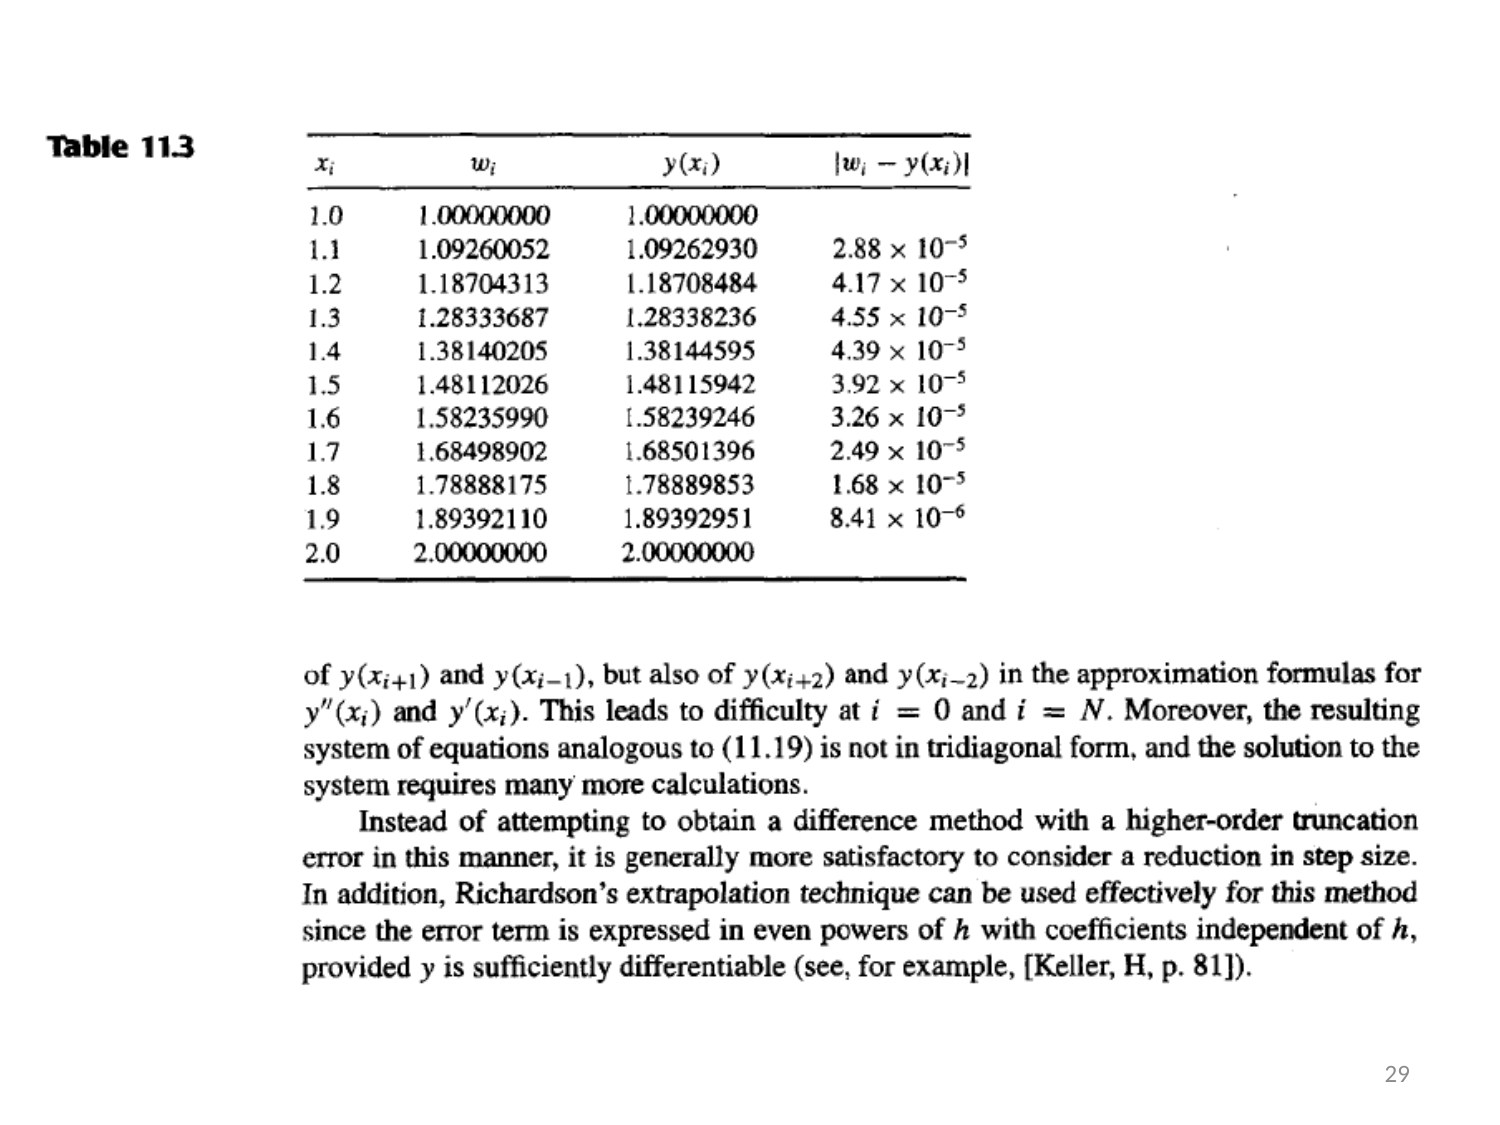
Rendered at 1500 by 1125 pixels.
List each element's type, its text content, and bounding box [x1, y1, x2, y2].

picture [36, 113, 1483, 1000]
slide_number 29 [1074, 1042, 1425, 1103]
